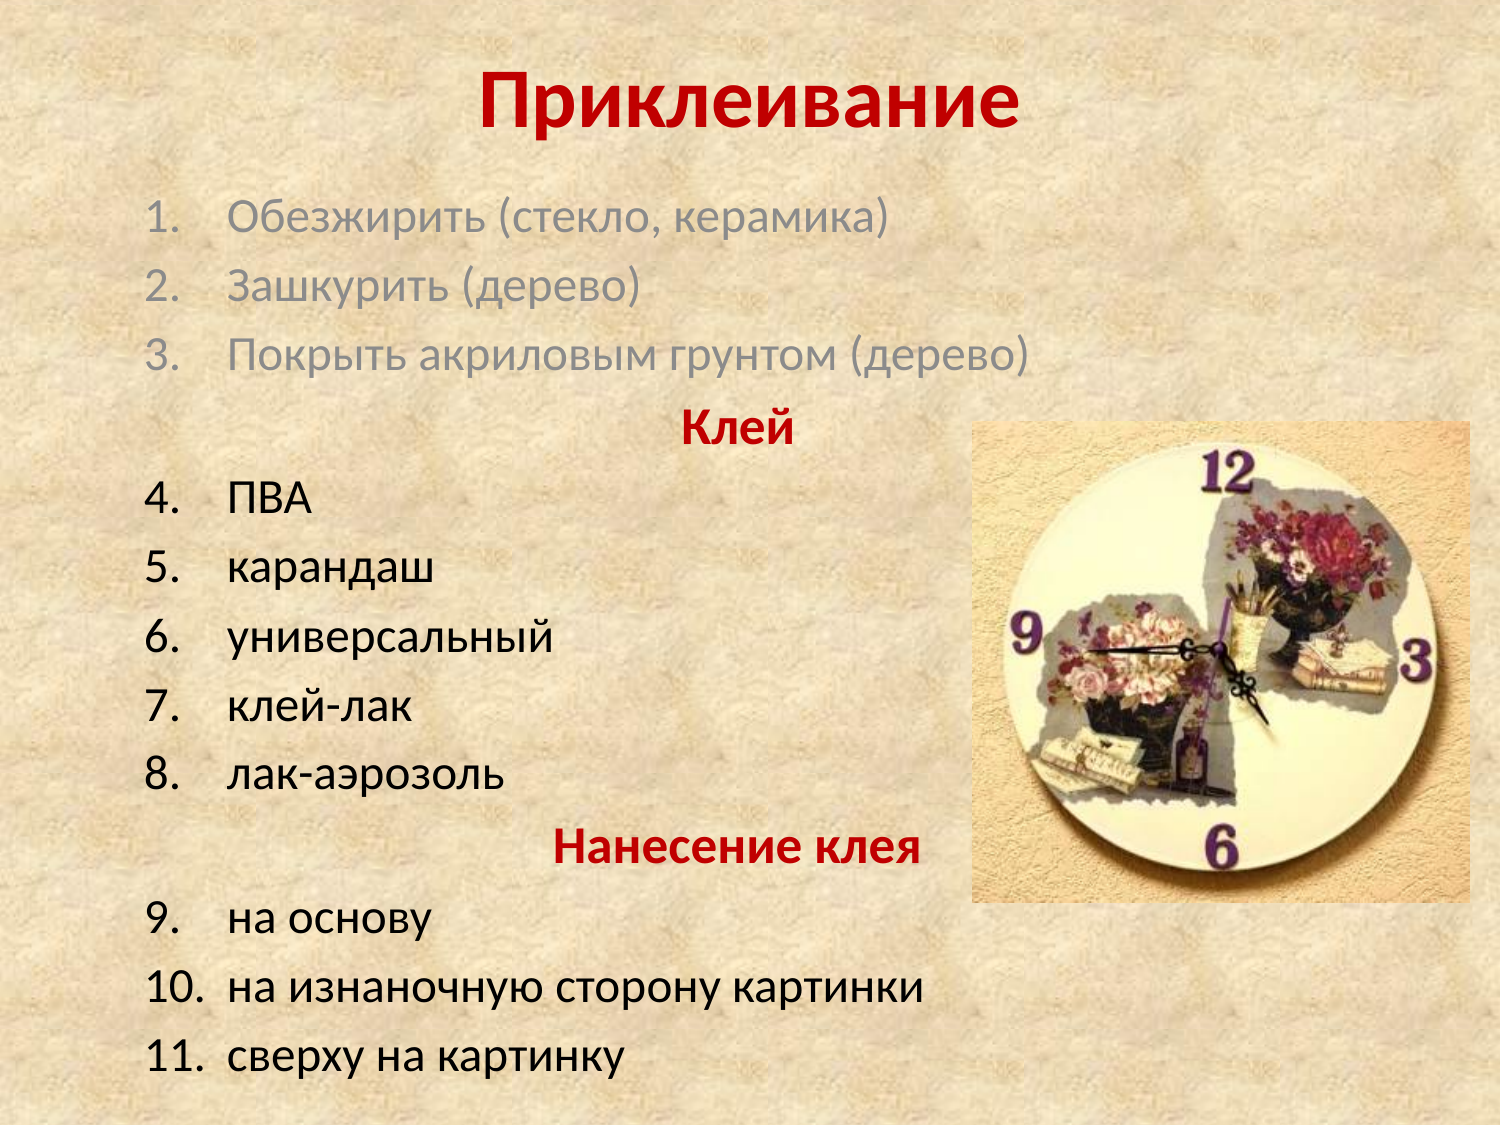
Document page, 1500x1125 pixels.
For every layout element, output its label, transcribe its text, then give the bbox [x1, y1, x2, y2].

picture [0, 0, 1500, 1125]
subtitle Обезжирить (стекло, керамика) Зашкурить (дерево) Покрыть акриловым грунтом (дерево) Клей ПВА карандаш универсальный клей-лак лак-аэрозоль Нанесение клея на основу на изнаночную сторону картинки сверху на картинку [128, 175, 1348, 1091]
title Приклеивание [112, 34, 1388, 153]
